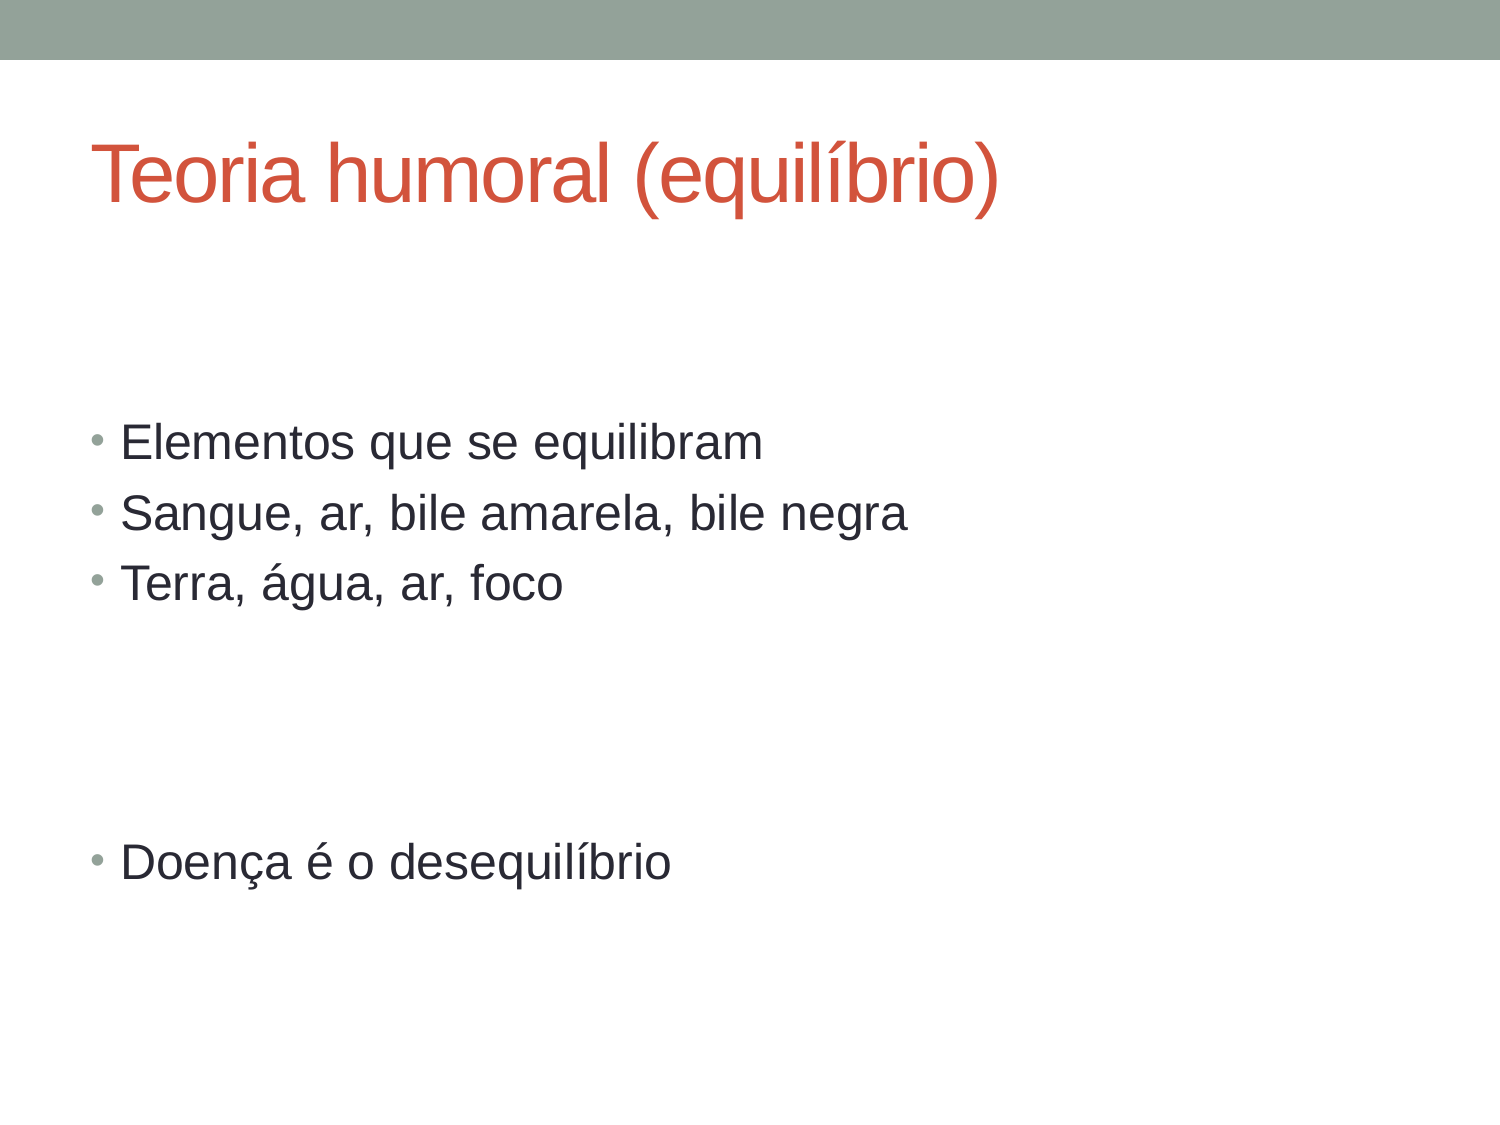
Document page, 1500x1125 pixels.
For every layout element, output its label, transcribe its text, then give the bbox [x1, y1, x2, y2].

list Elementos que se equilibram Sangue, ar, bile amarela, bile negra Terra, água, ar, foco Doença é o desequilíbrio [75, 262, 1425, 1063]
title Teoria humoral (equilíbrio) [75, 87, 1425, 250]
